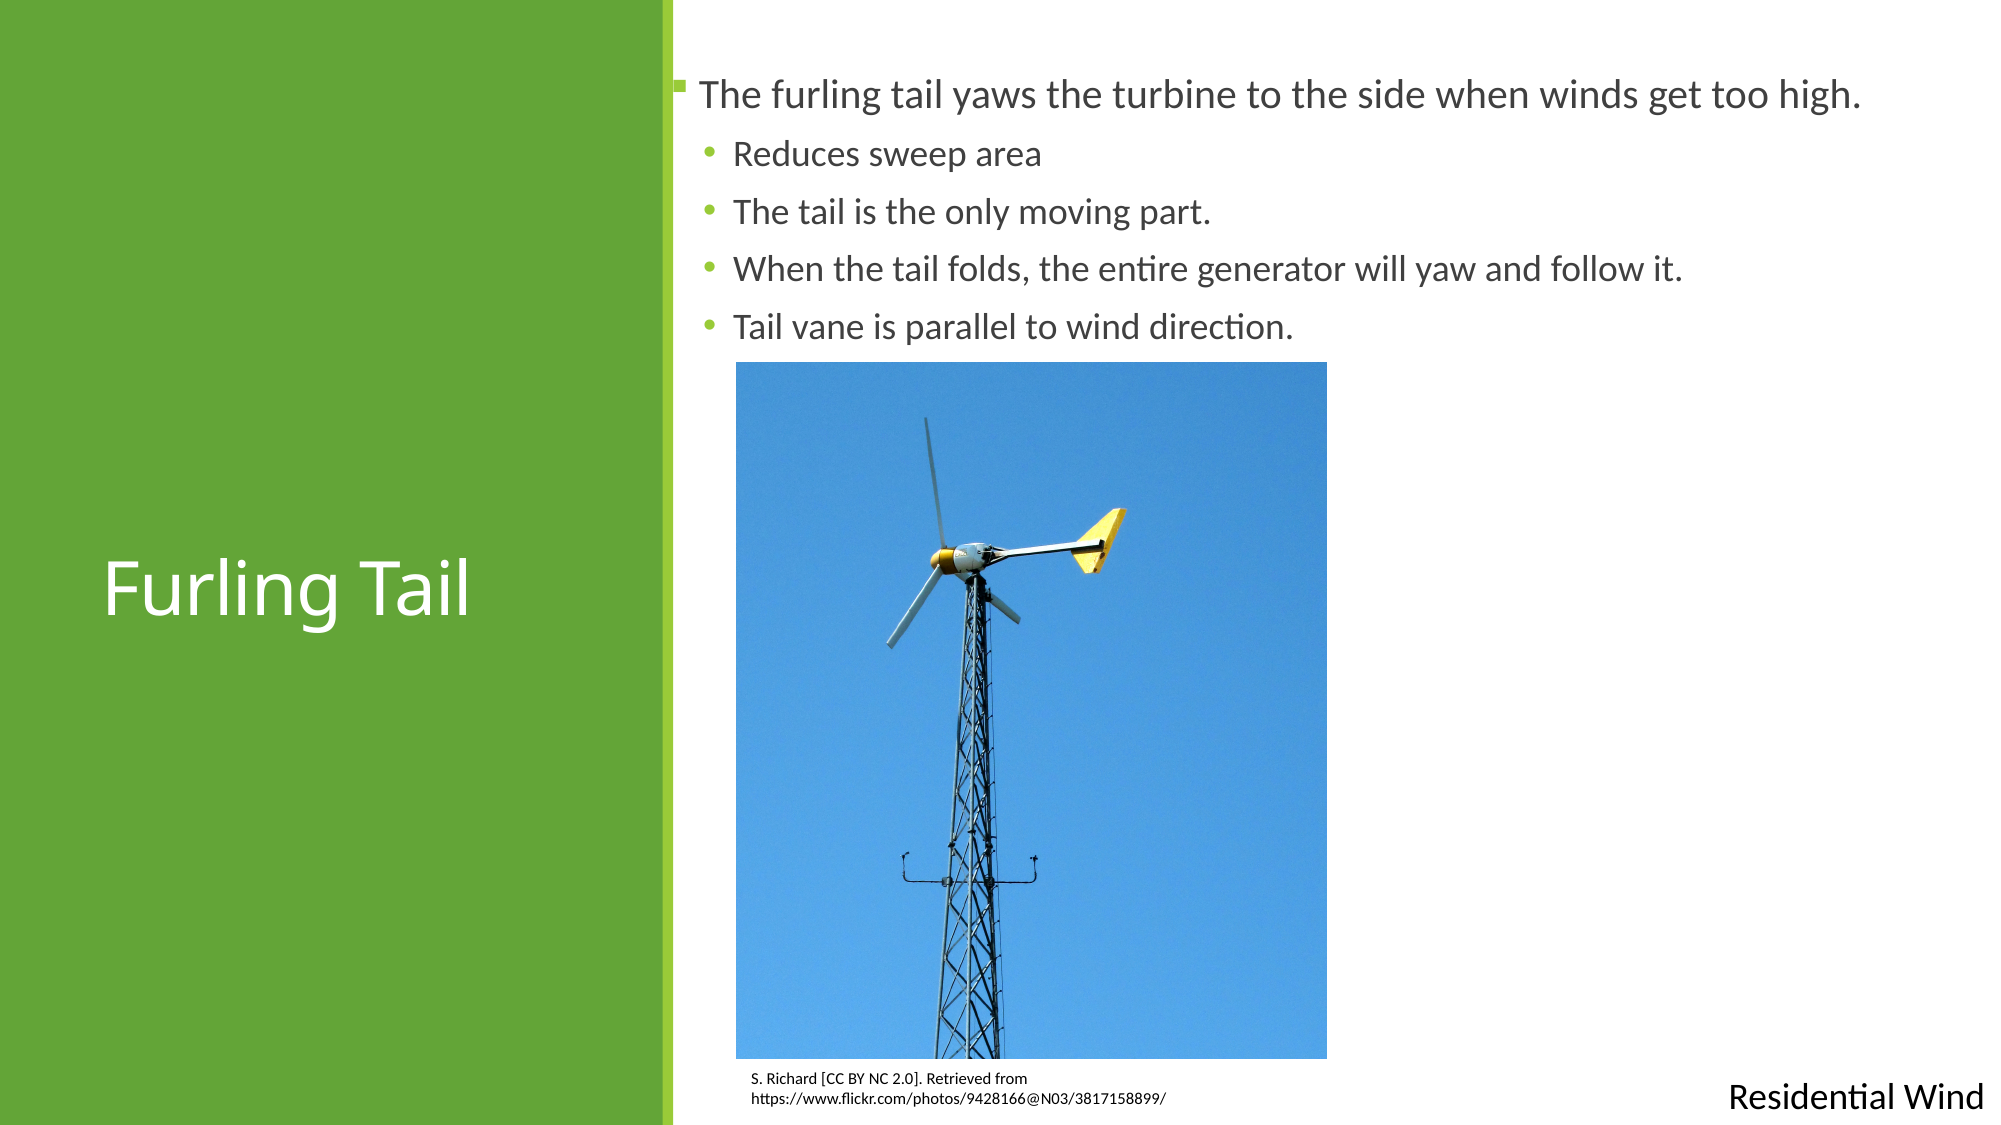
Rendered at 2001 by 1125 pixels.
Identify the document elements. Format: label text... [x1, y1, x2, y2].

text_box S. Richard [CC BY NC 2.0]. Retrieved from https://www.flickr.com/photos/9428166@N03/3817158899/ [736, 1060, 1350, 1115]
picture [735, 362, 1327, 1059]
list The furling tail yaws the turbine to the side when winds get too high. Reduces sweep area The tail is the only moving part. When the tail folds, the entire generator will yaw and follow it. Tail vane is parallel to wind direction. [670, 59, 1903, 1048]
title Furling Tail [86, 263, 612, 639]
